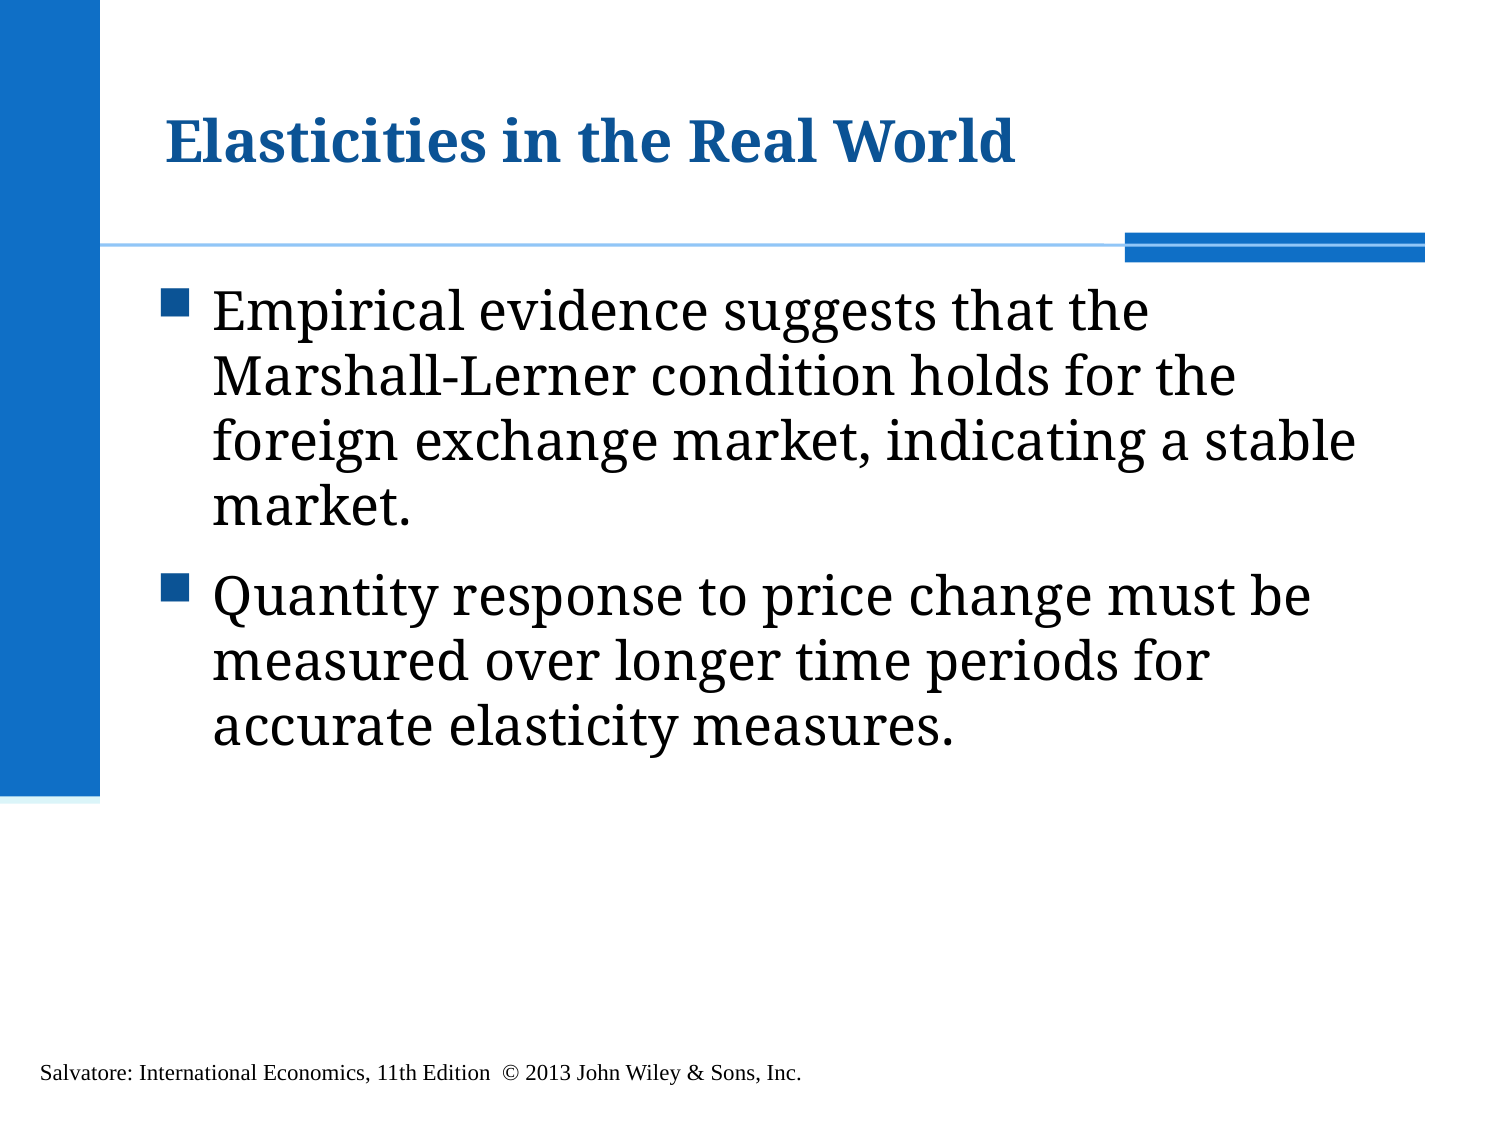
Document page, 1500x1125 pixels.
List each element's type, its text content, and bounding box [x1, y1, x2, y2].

list Empirical evidence suggests that the Marshall-Lerner condition holds for the foreign exchange market, indicating a stable market. Quantity response to price change must be measured over longer time periods for accurate elasticity measures. [141, 268, 1418, 1013]
title Elasticities in the Real World [149, 45, 1426, 234]
footer Salvatore: International Economics, 11th Edition © 2013 John Wiley & Sons, Inc. [24, 1050, 1026, 1100]
